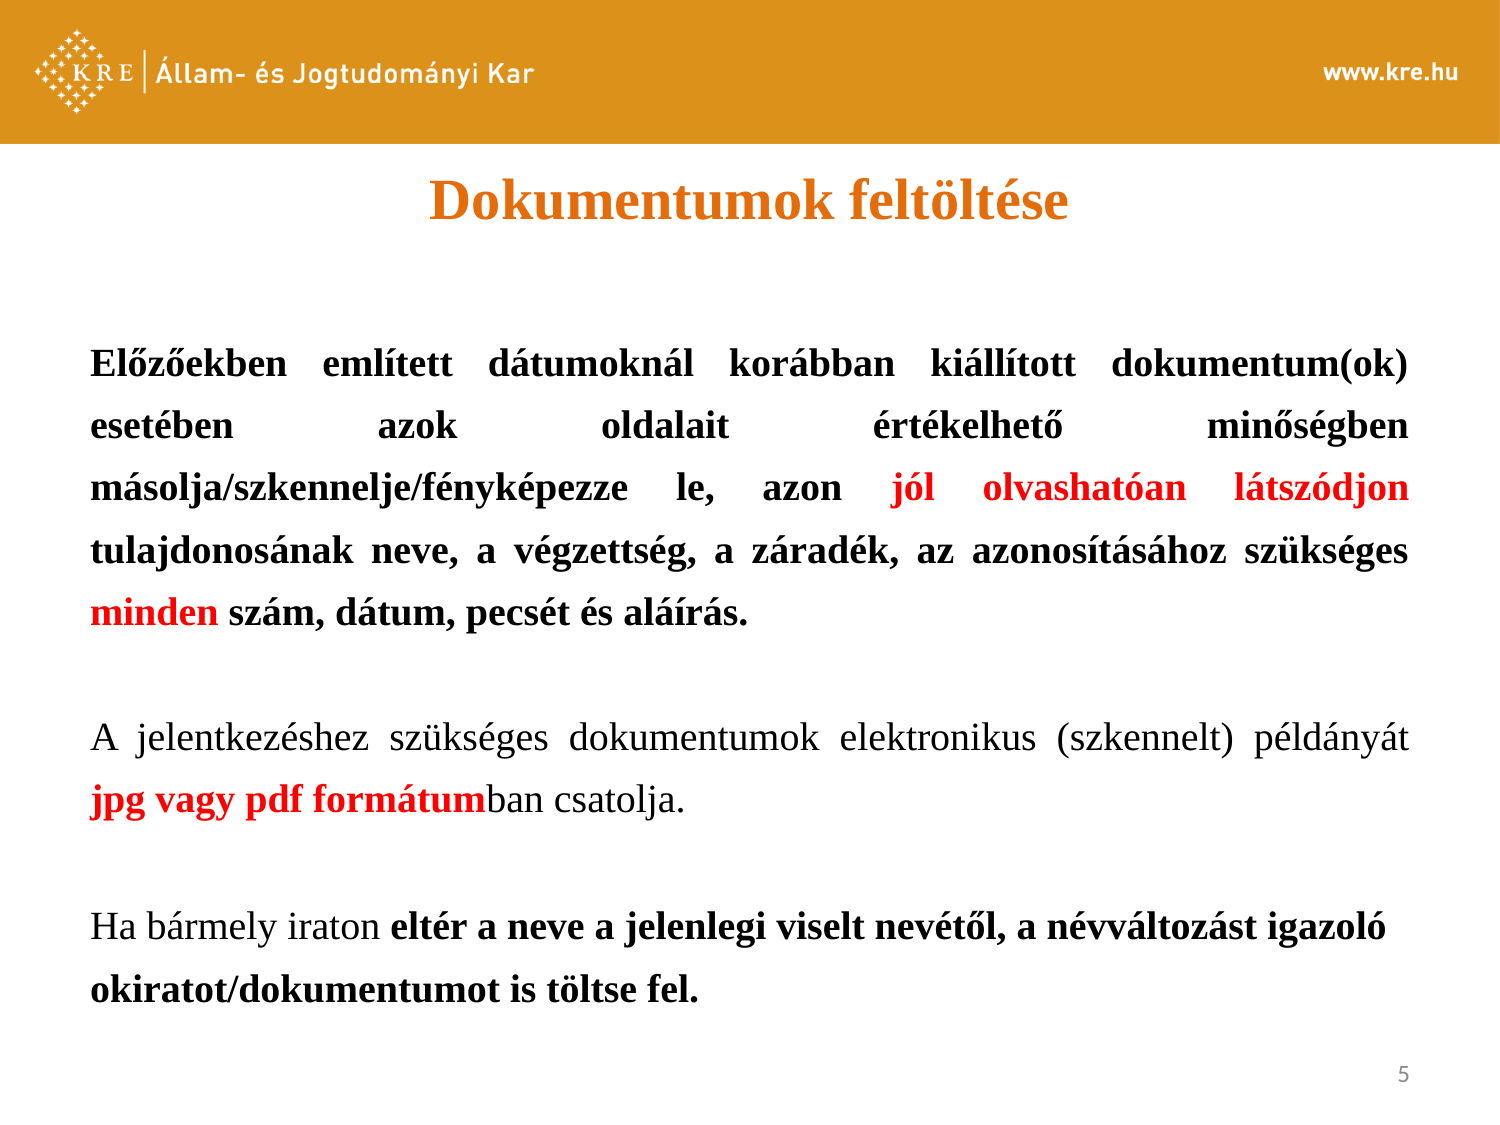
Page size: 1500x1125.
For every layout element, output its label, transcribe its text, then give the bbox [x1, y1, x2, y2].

picture [0, 0, 1500, 145]
title Dokumentumok feltöltése [75, 153, 1425, 244]
slide_number 5 [1074, 1042, 1425, 1103]
list Előzőekben említett dátumoknál korábban kiállított dokumentum(ok) esetében azok oldalait értékelhető minőségben másolja/szkennelje/fényképezze le, azon jól olvashatóan látszódjon tulajdonosának neve, a végzettség, a záradék, az azonosításához szükséges minden szám, dátum, pecsét és aláírás. A jelentkezéshez szükséges dokumentumok elektronikus (szkennelt) példányát jpg vagy pdf formátumban csatolja. Ha bármely iraton eltér a neve a jelenlegi viselt nevétől, a névváltozást igazoló okiratot/dokumentumot is töltse fel. [75, 314, 1425, 1024]
